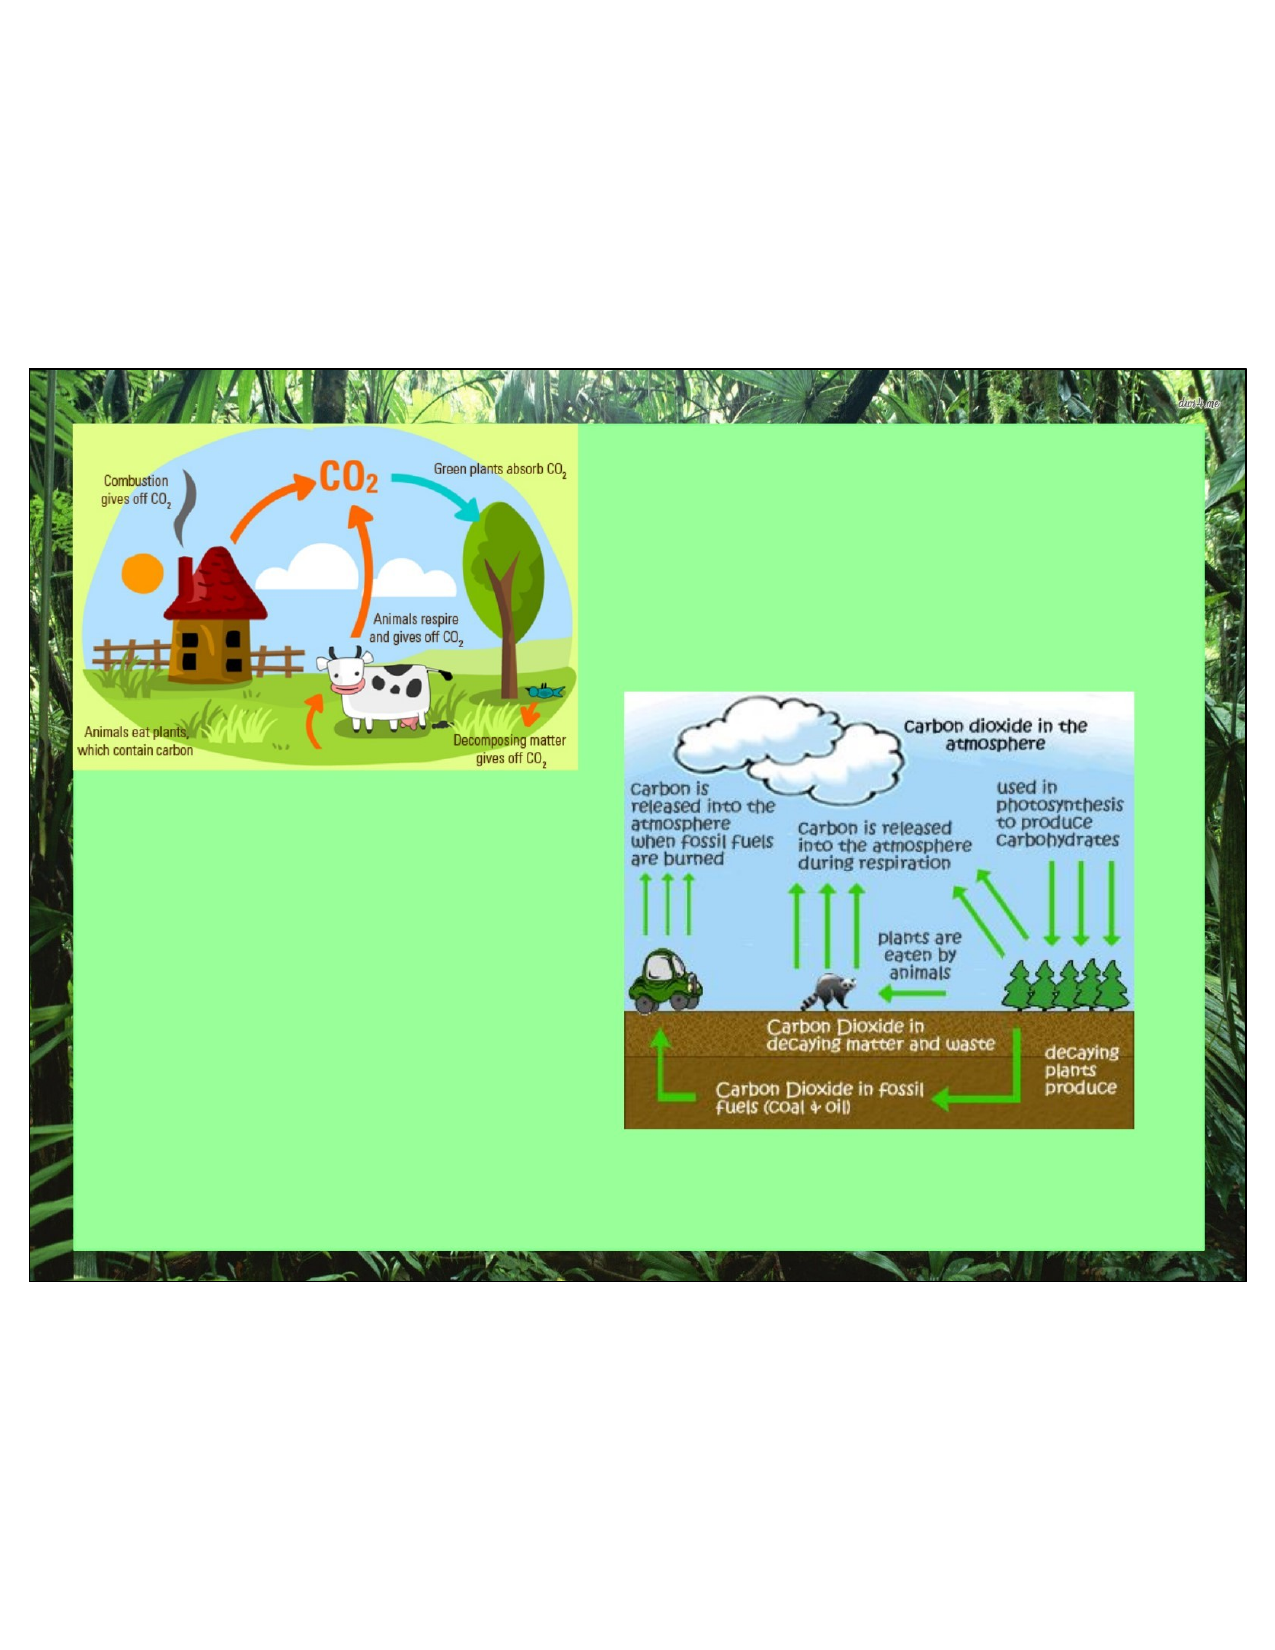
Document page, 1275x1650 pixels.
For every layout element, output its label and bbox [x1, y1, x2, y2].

text_box [29, 368, 1246, 1282]
